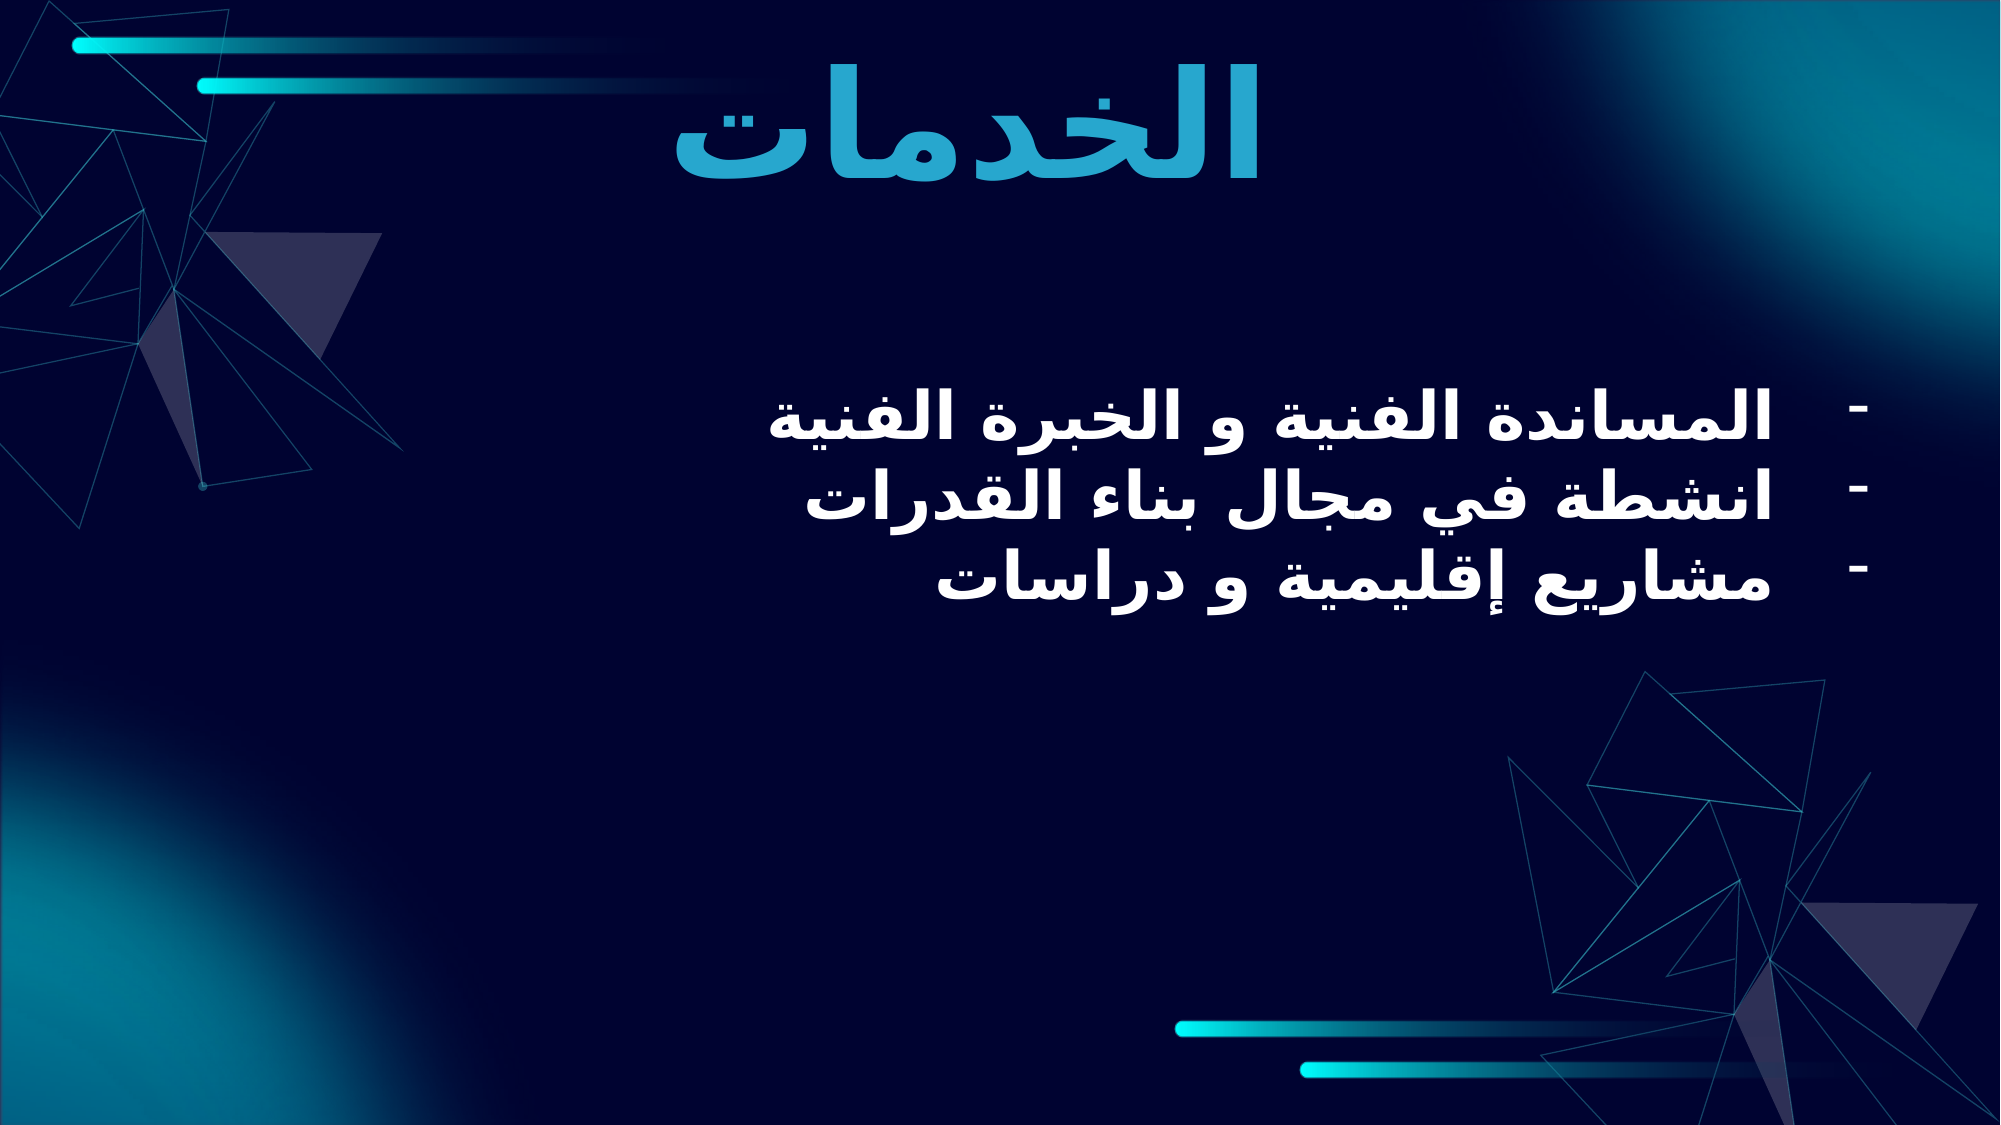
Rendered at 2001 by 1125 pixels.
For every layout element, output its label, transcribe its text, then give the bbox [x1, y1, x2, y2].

text_box المساندة الفنية و الخبرة الفنية انشطة في مجال بناء القدرات مشاريع إقليمية و دراسات [173, 365, 1885, 690]
text_box الخدمات [367, 20, 1570, 216]
picture [56, 0, 761, 118]
picture [1159, 983, 1988, 1102]
